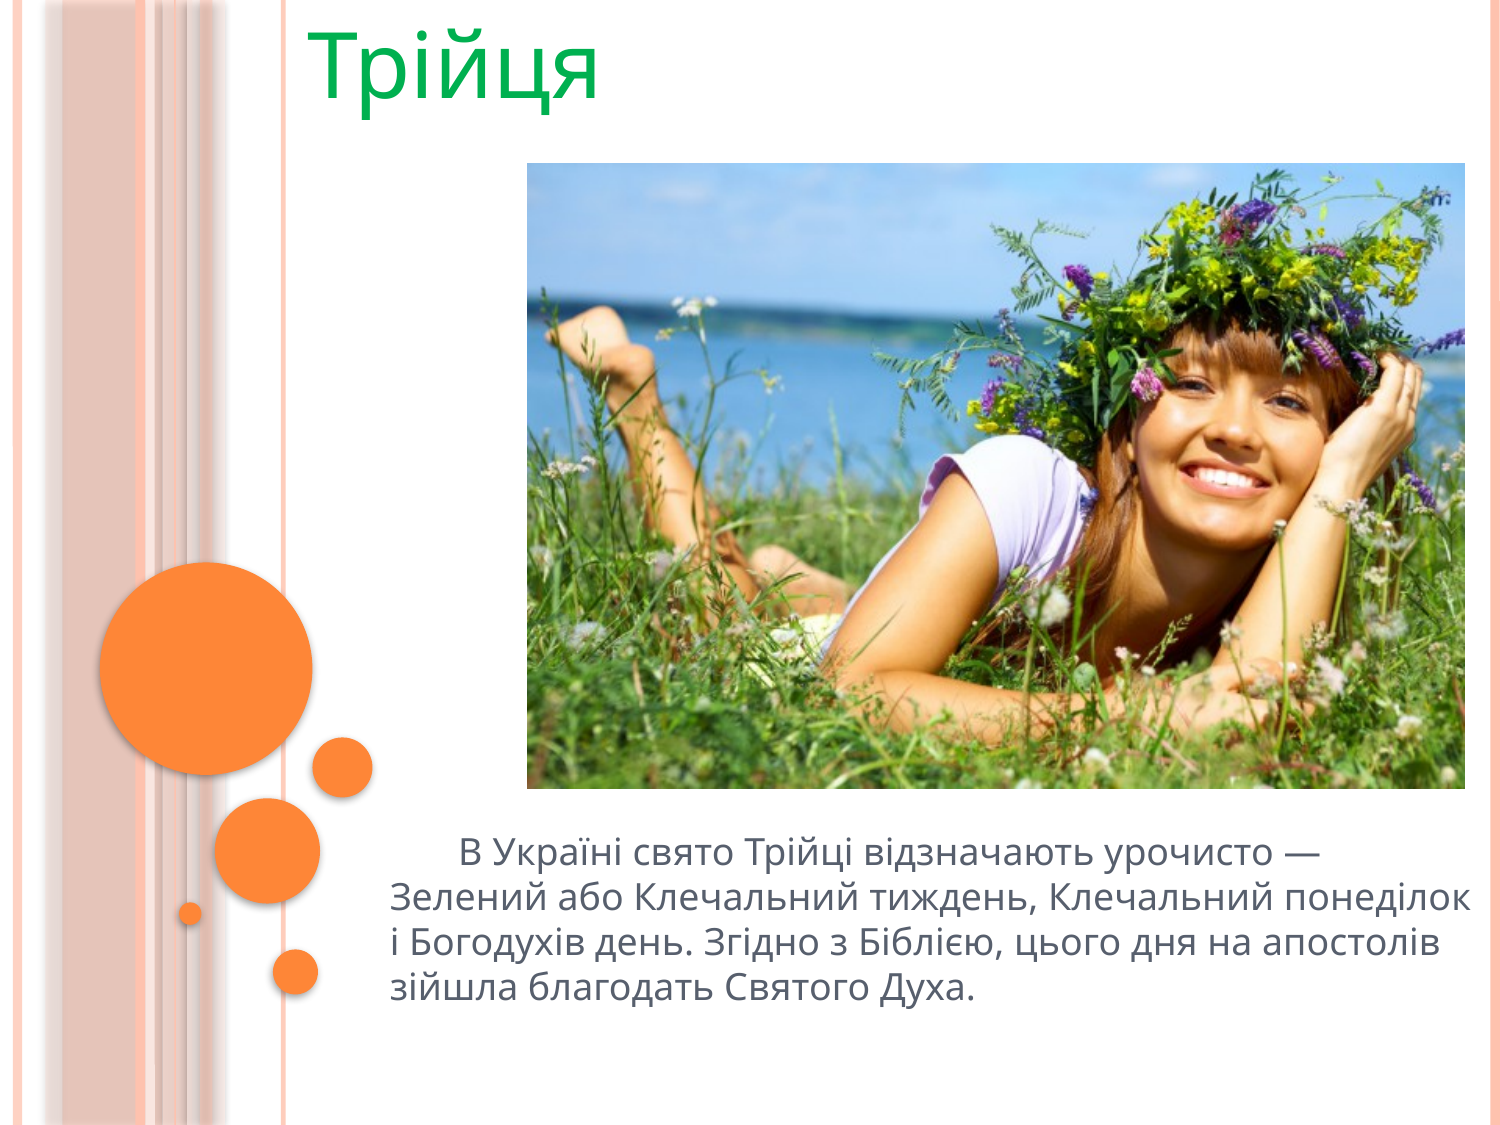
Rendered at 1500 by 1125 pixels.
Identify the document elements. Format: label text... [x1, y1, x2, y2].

text_box Трійця [292, 0, 996, 125]
picture [526, 163, 1466, 790]
subtitle В Україні свято Трійці відзначають урочисто — Зелений або Клечальний тиждень, Клечальний понеділок і Богодухів день. Згідно з Біблією, цього дня на апостолів зійшла благодать Святого Духа. [375, 820, 1500, 1125]
